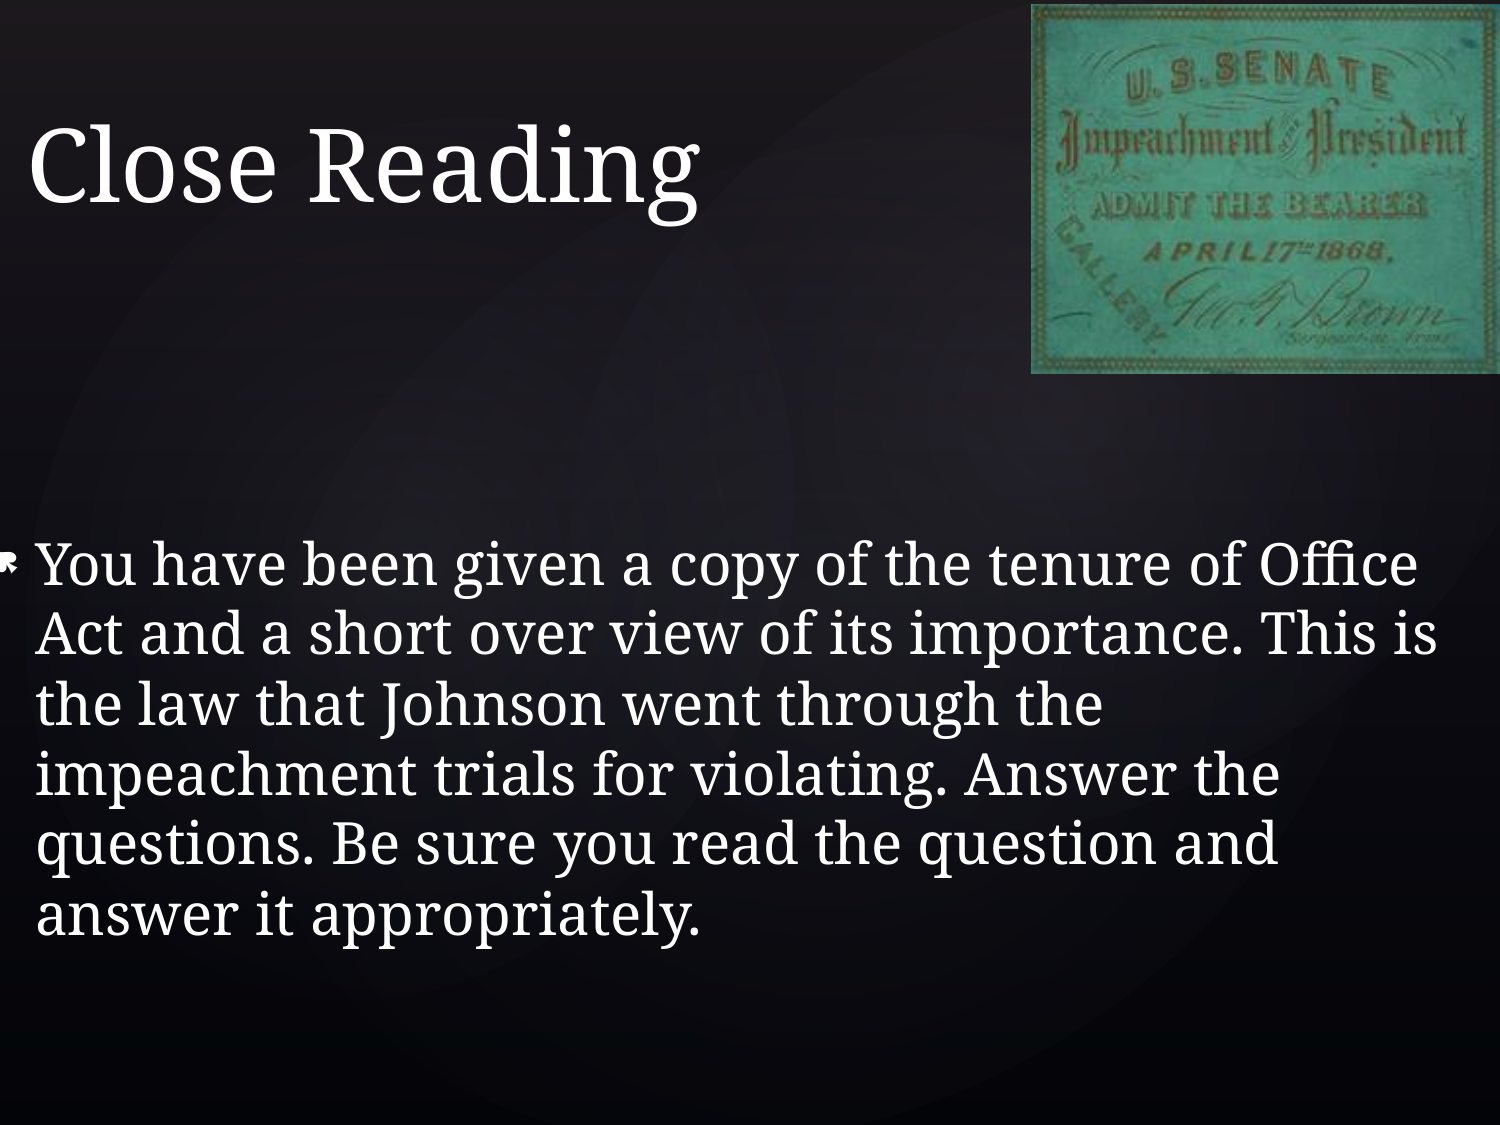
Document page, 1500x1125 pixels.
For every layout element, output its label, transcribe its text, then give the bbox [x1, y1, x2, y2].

list You have been given a copy of the tenure of Office Act and a short over view of its importance. This is the law that Johnson went through the impeachment trials for violating. Answer the questions. Be sure you read the question and answer it appropriately. [0, 436, 1489, 1037]
title Close Reading [11, 80, 1021, 230]
picture [1031, 4, 1500, 375]
